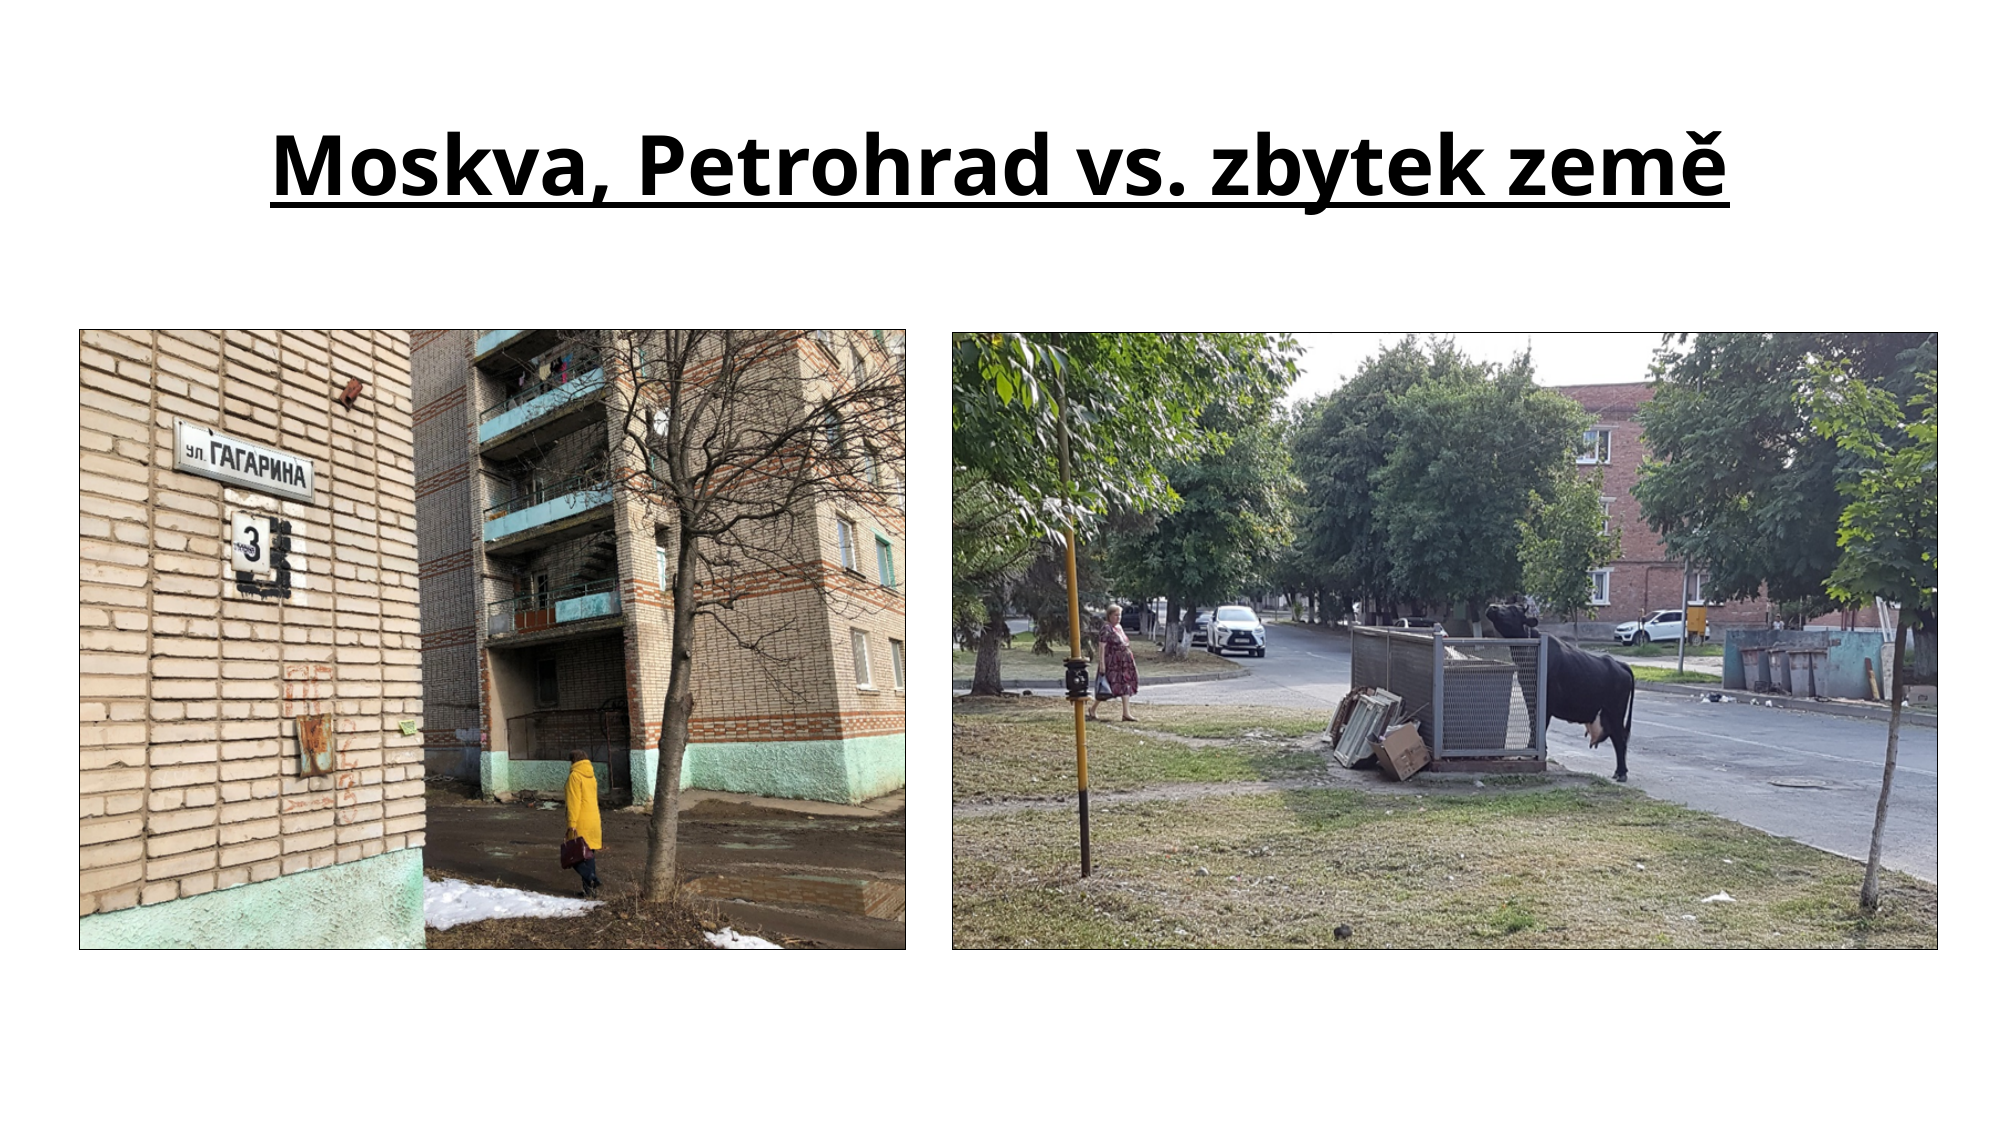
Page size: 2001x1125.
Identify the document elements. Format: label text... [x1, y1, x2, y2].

picture [79, 329, 906, 950]
title Moskva, Petrohrad vs. zbytek země [137, 59, 1863, 278]
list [952, 332, 1938, 950]
